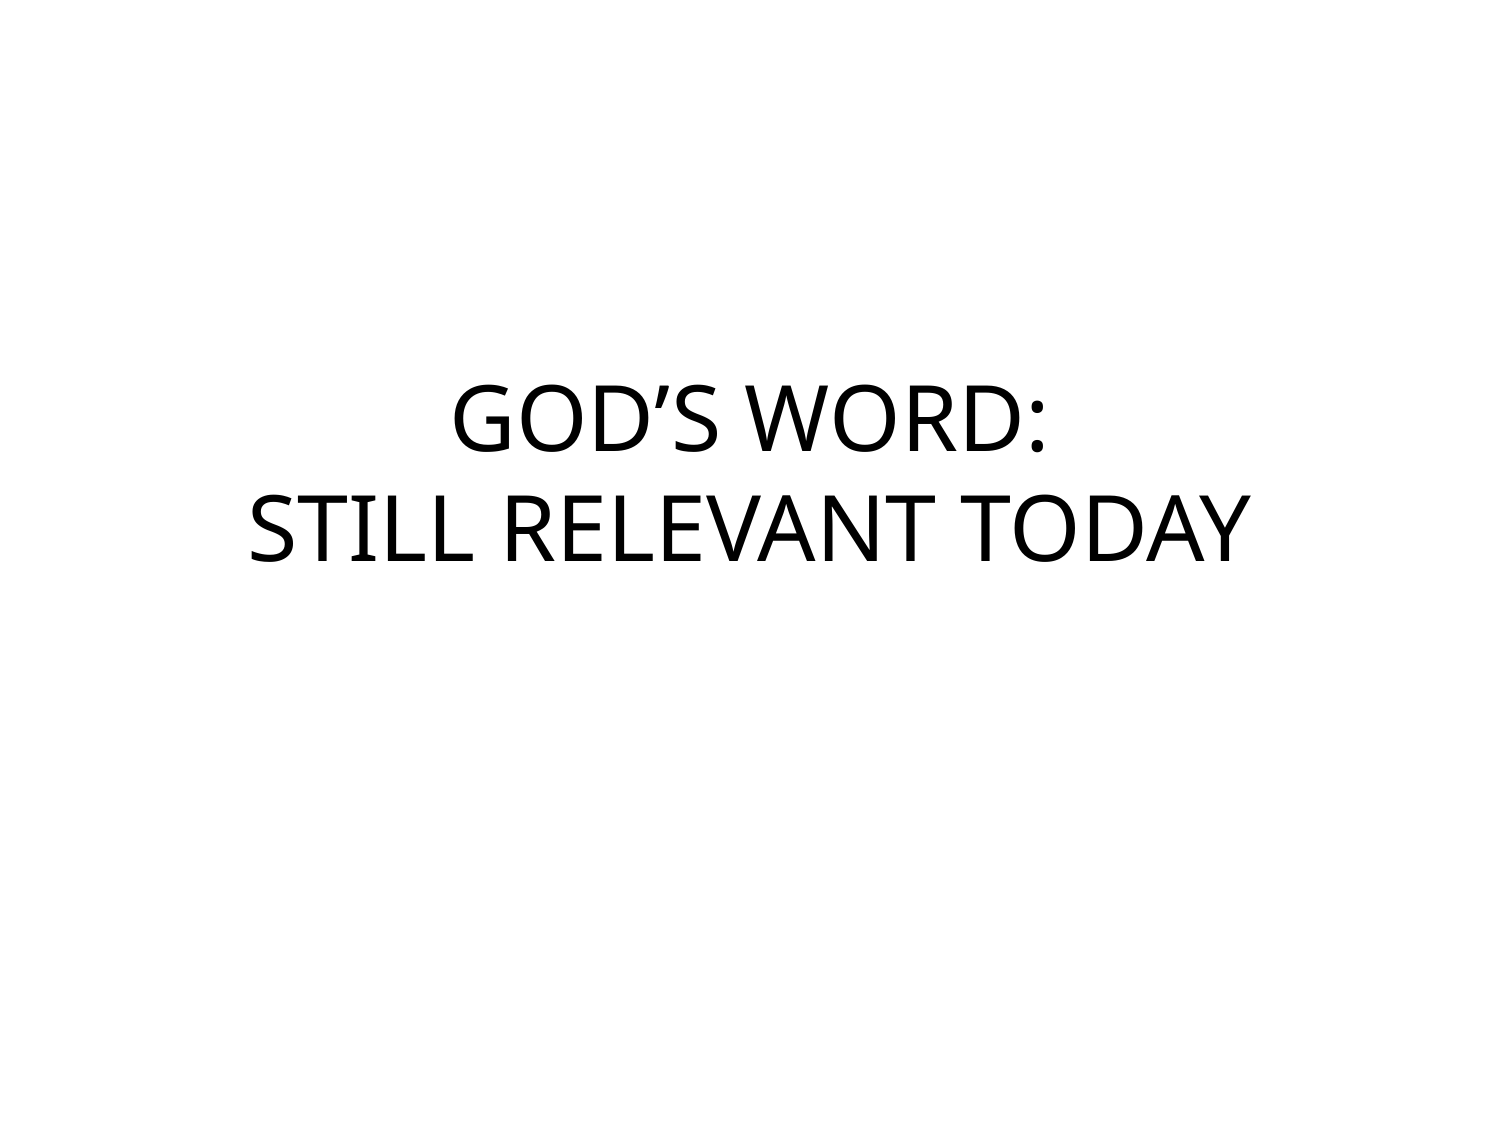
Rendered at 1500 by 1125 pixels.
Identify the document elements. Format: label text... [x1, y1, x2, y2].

title GOD’S WORD: STILL RELEVANT TODAY [112, 349, 1388, 591]
